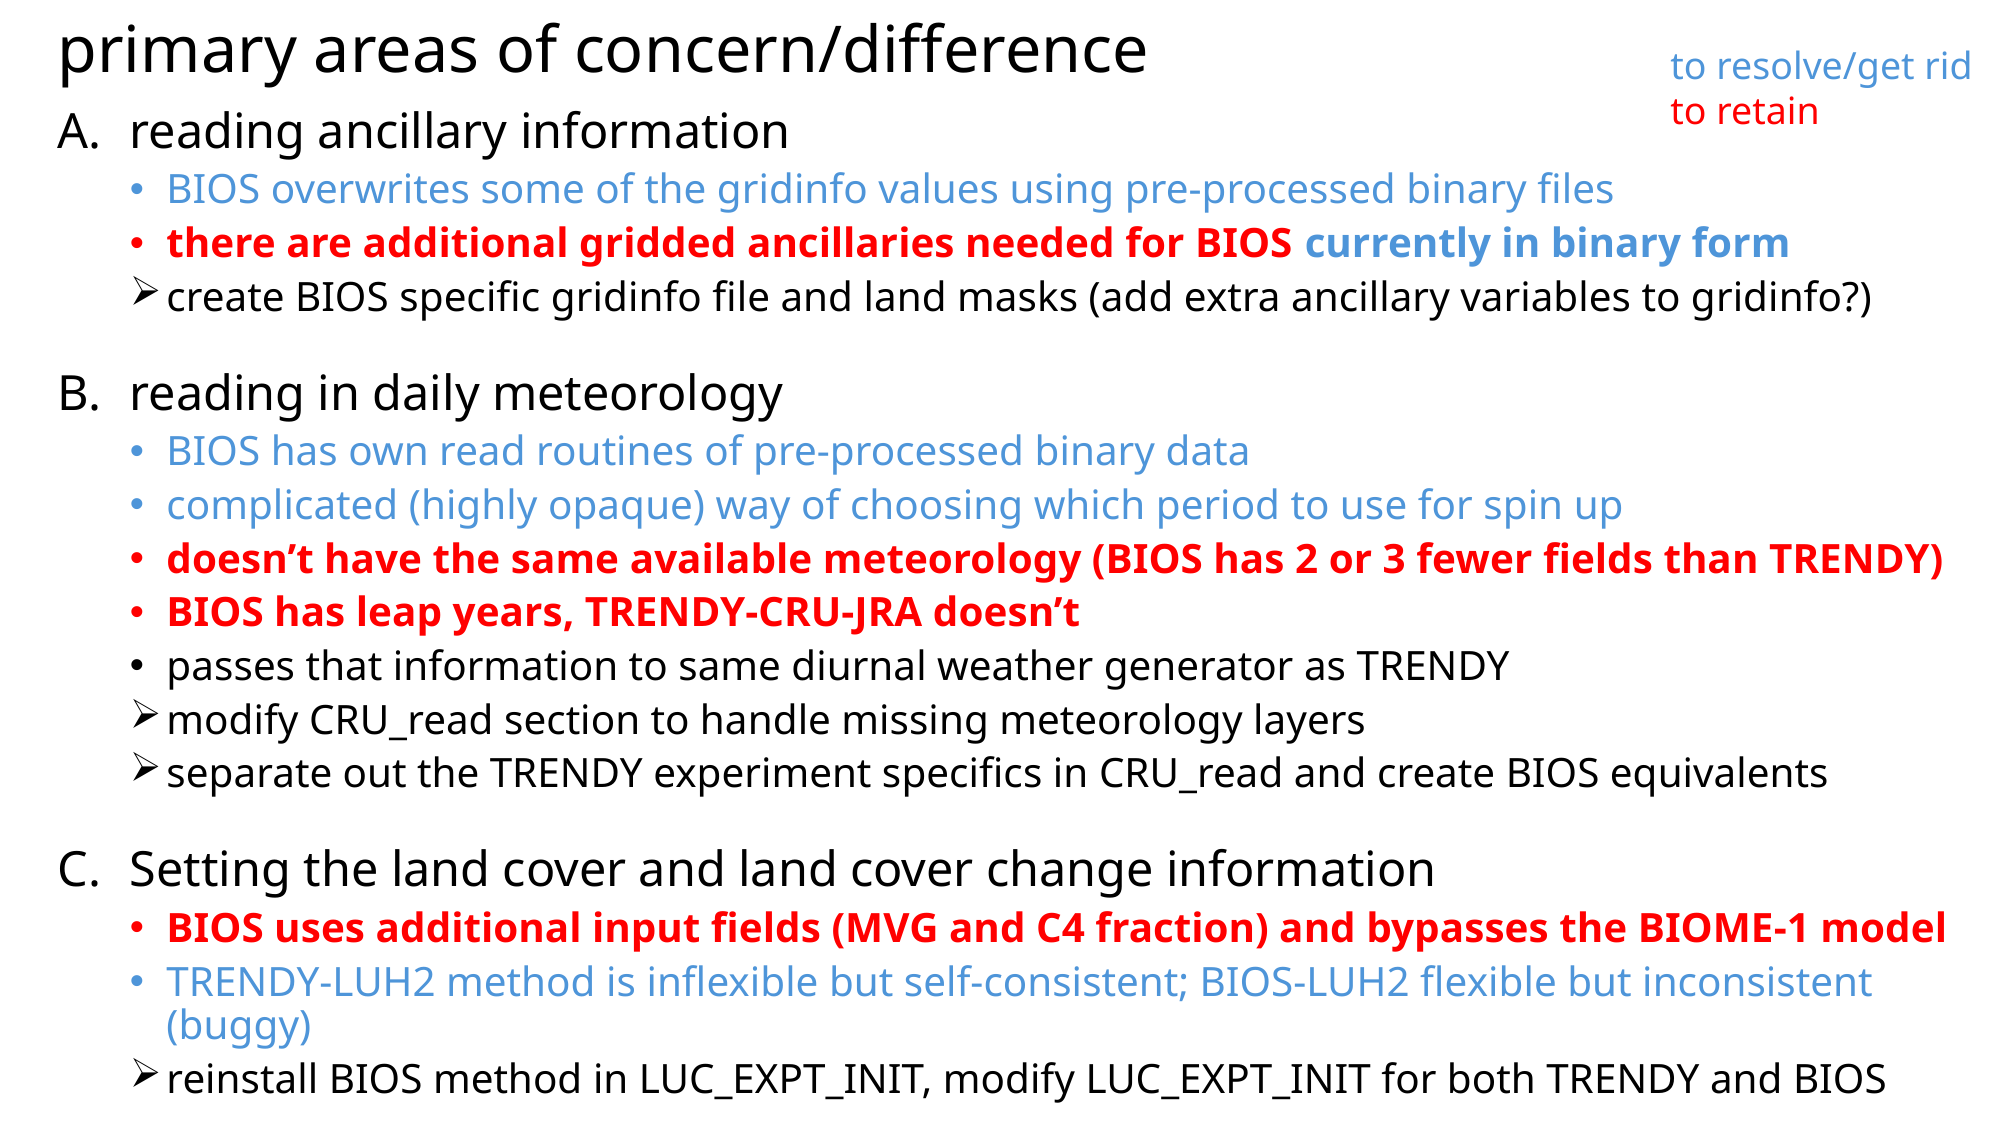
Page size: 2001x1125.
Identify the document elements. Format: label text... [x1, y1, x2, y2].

list primary areas of concern/difference reading ancillary information BIOS overwrites some of the gridinfo values using pre-processed binary files there are additional gridded ancillaries needed for BIOS currently in binary form create BIOS specific gridinfo file and land masks (add extra ancillary variables to gridinfo?) reading in daily meteorology BIOS has own read routines of pre-processed binary data complicated (highly opaque) way of choosing which period to use for spin up doesn’t have the same available meteorology (BIOS has 2 or 3 fewer fields than TRENDY) BIOS has leap years, TRENDY-CRU-JRA doesn’t passes that information to same diurnal weather generator as TRENDY modify CRU_read section to handle missing meteorology layers separate out the TRENDY experiment specifics in CRU_read and create BIOS equivalents Setting the land cover and land cover change information BIOS uses additional input fields (MVG and C4 fraction) and bypasses the BIOME-1 model TRENDY-LUH2 method is inflexible but self-consistent; BIOS-LUH2 flexible but inconsistent (buggy) reinstall BIOS method in LUC_EXPT_INIT, modify LUC_EXPT_INIT for both TRENDY and BIOS [42, 9, 2000, 1125]
text_box to resolve/get rid to retain [1655, 34, 1988, 139]
